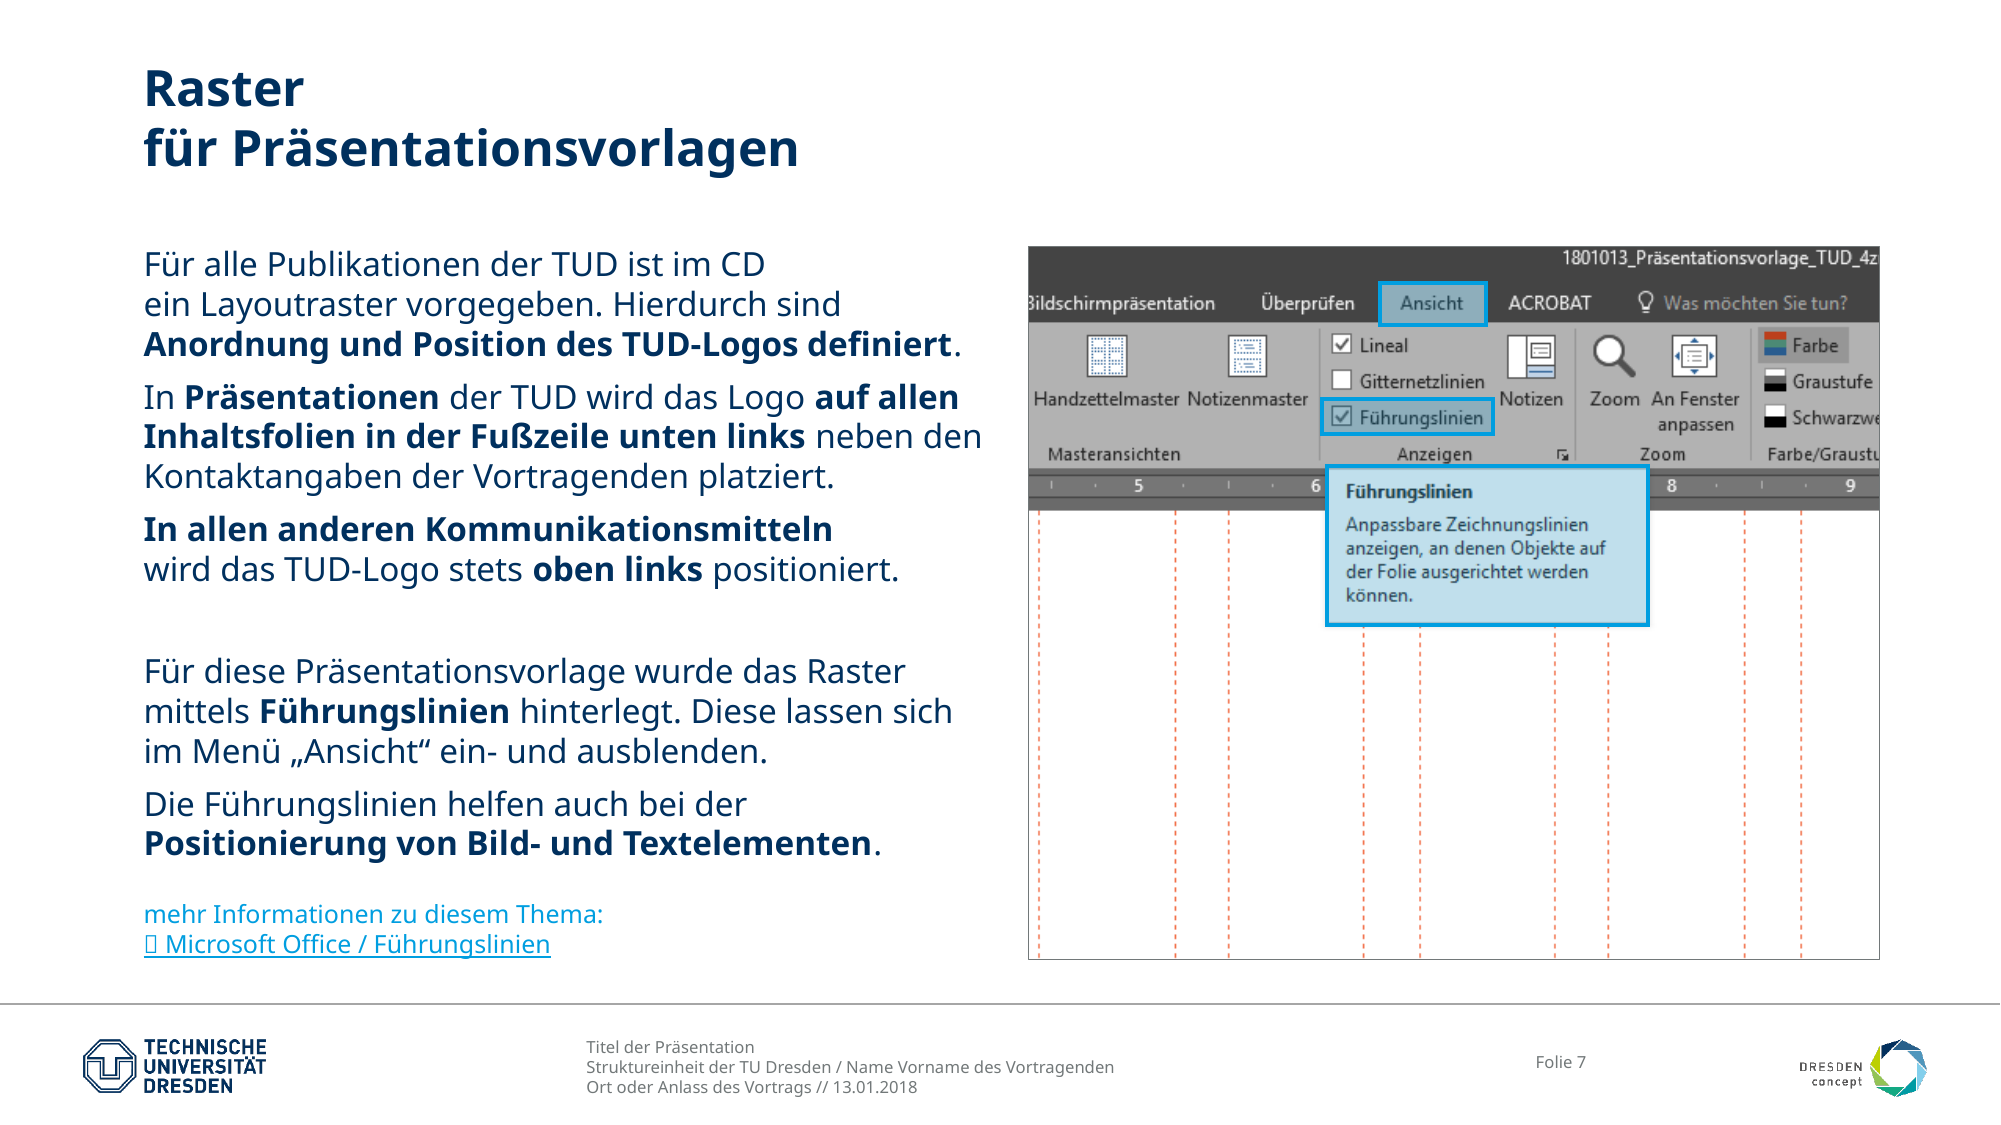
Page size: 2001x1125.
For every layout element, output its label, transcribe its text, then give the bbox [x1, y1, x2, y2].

list Für alle Publikationen der TUD ist im CD ein Layoutraster vorgegeben. Hierdurch sind Anordnung und Position des TUD-Logos definiert. In Präsentationen der TUD wird das Logo auf allen Inhaltsfolien in der Fußzeile unten links neben den Kontaktangaben der Vortragenden platziert. In allen anderen Kommunikationsmitteln wird das TUD-Logo stets oben links positioniert. Für diese Präsentationsvorlage wurde das Raster mittels Führungslinien hinterlegt. Diese lassen sich im Menü „Ansicht“ ein- und ausblenden. Die Führungslinien helfen auch bei der Positionierung von Bild- und Textelementen. [143, 243, 996, 957]
picture [1028, 246, 1880, 960]
title Raster für Präsentationsvorlagen [143, 56, 1880, 169]
text_box mehr Informationen zu diesem Thema:  Microsoft Office / Führungslinien [143, 898, 624, 963]
picture [83, 1039, 266, 1093]
picture [1800, 1039, 1927, 1097]
